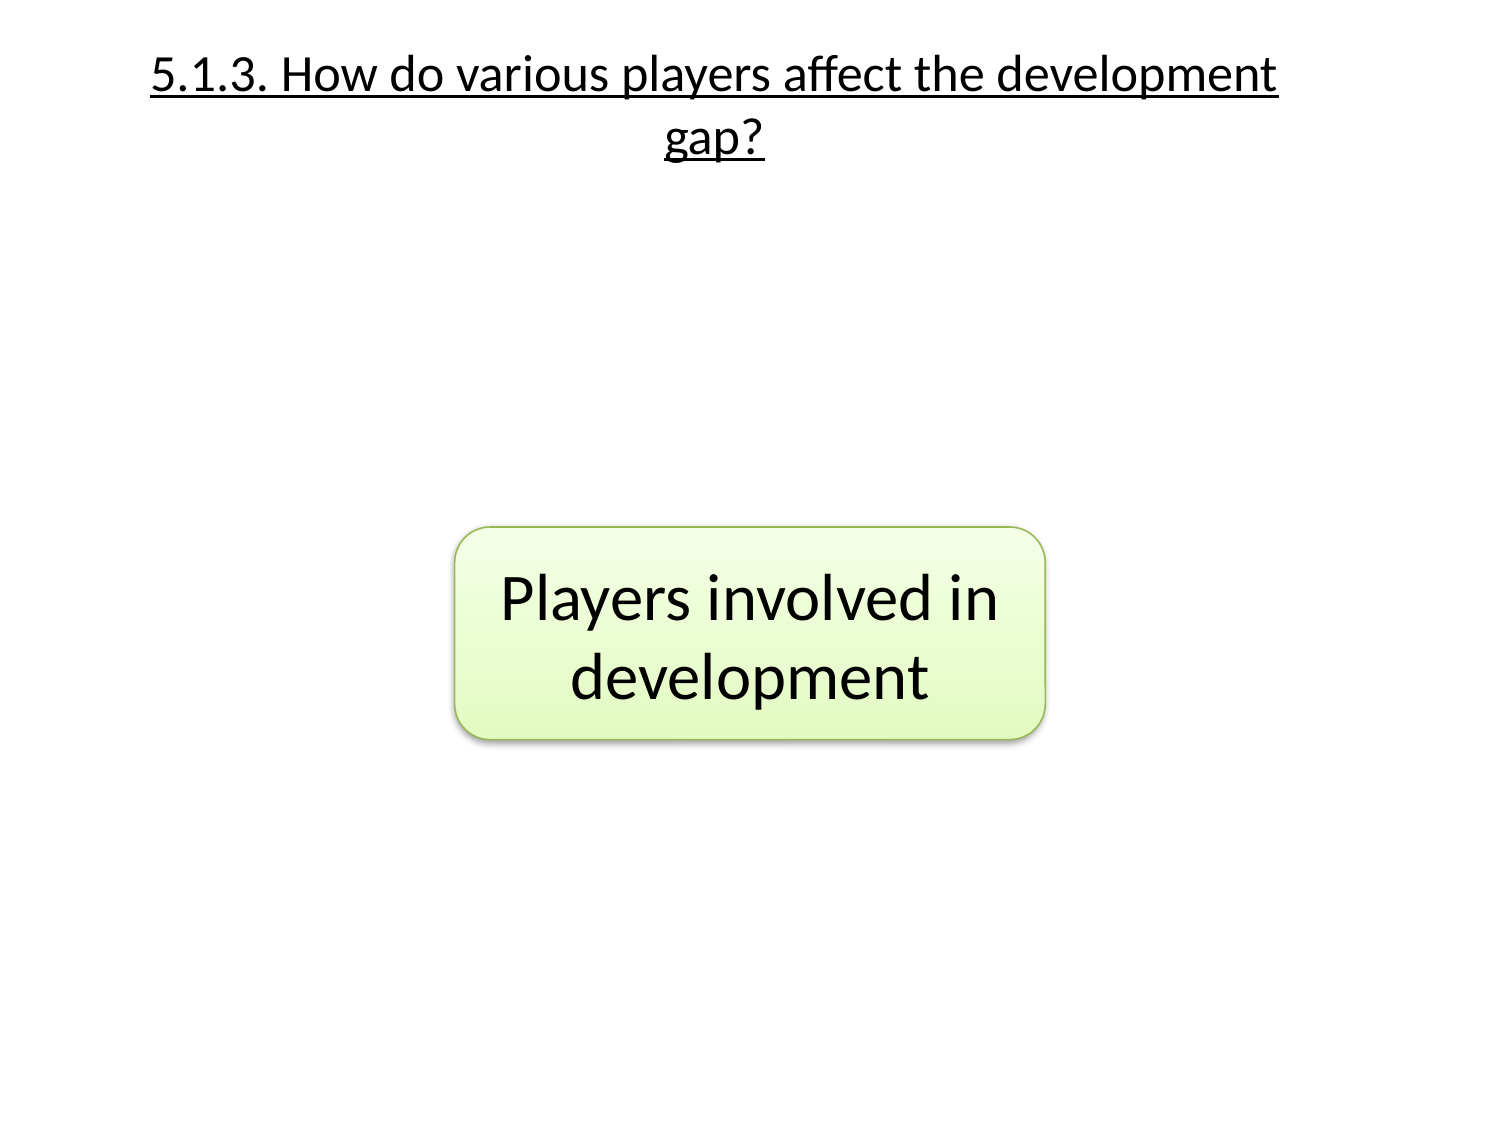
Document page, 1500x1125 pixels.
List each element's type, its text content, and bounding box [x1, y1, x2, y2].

text_box Players involved in development [453, 526, 1047, 741]
title 5.1.3. How do various players affect the development gap? [88, 30, 1341, 173]
